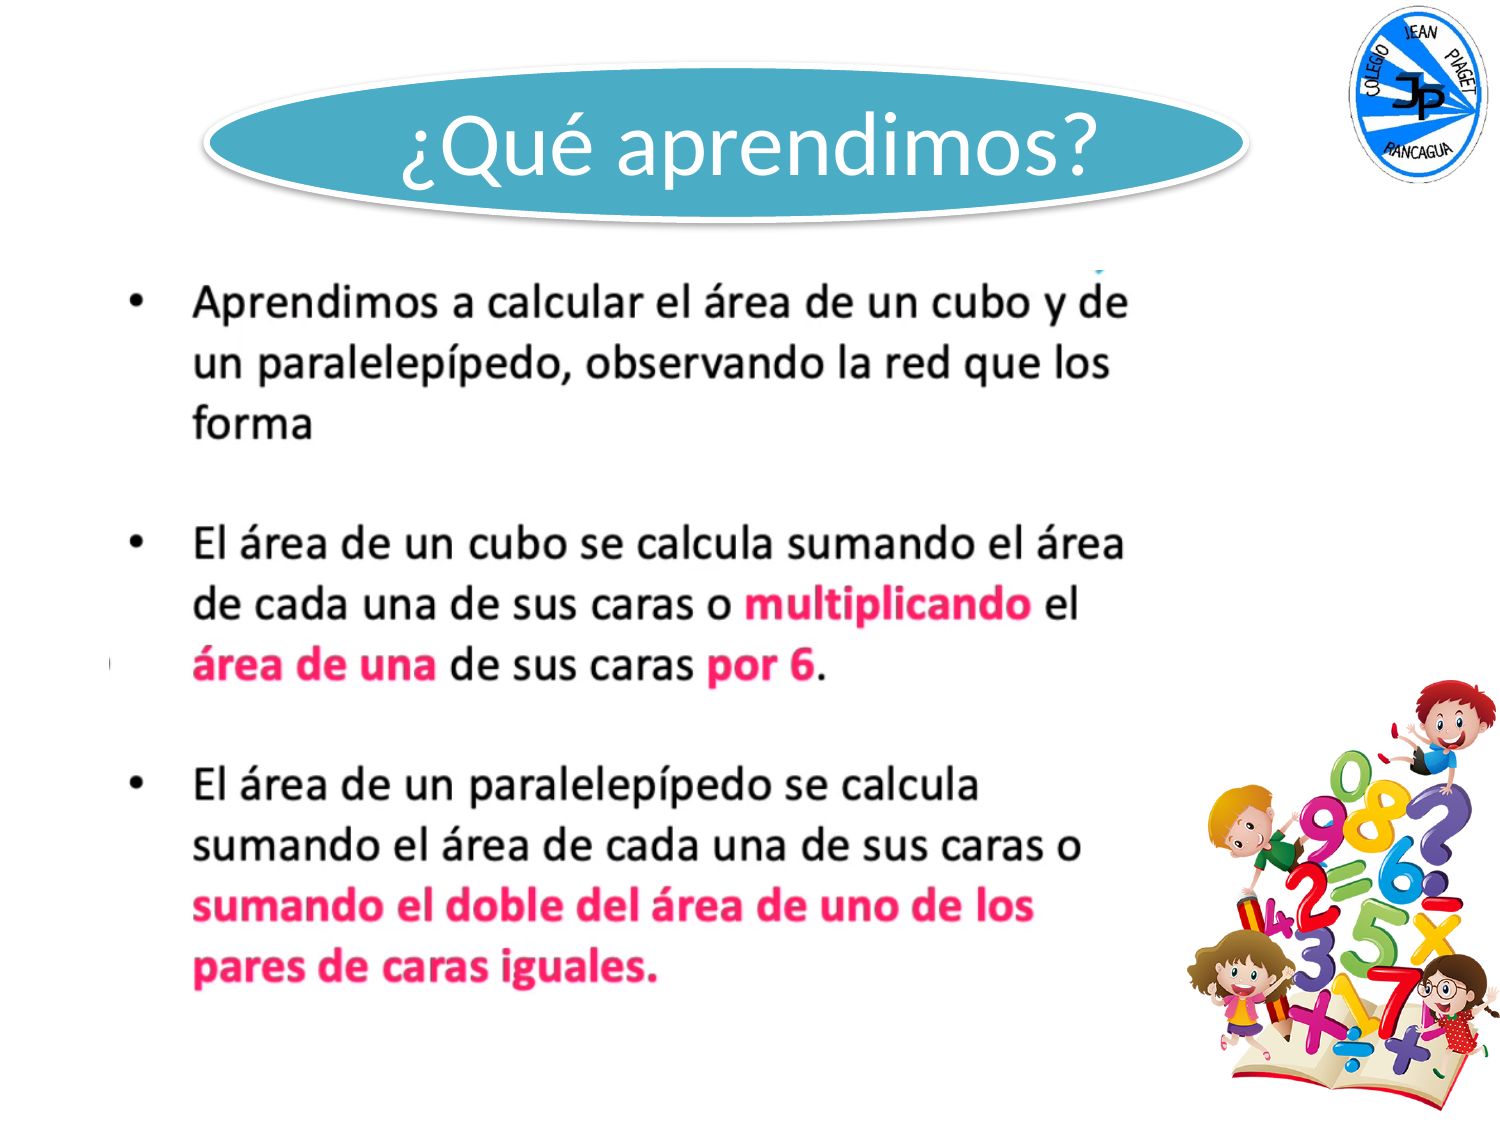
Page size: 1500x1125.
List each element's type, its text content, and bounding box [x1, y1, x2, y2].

picture [108, 270, 1151, 1091]
picture [1186, 680, 1500, 1111]
title ¿Qué aprendimos? [75, 45, 1425, 233]
picture [1316, 3, 1500, 186]
